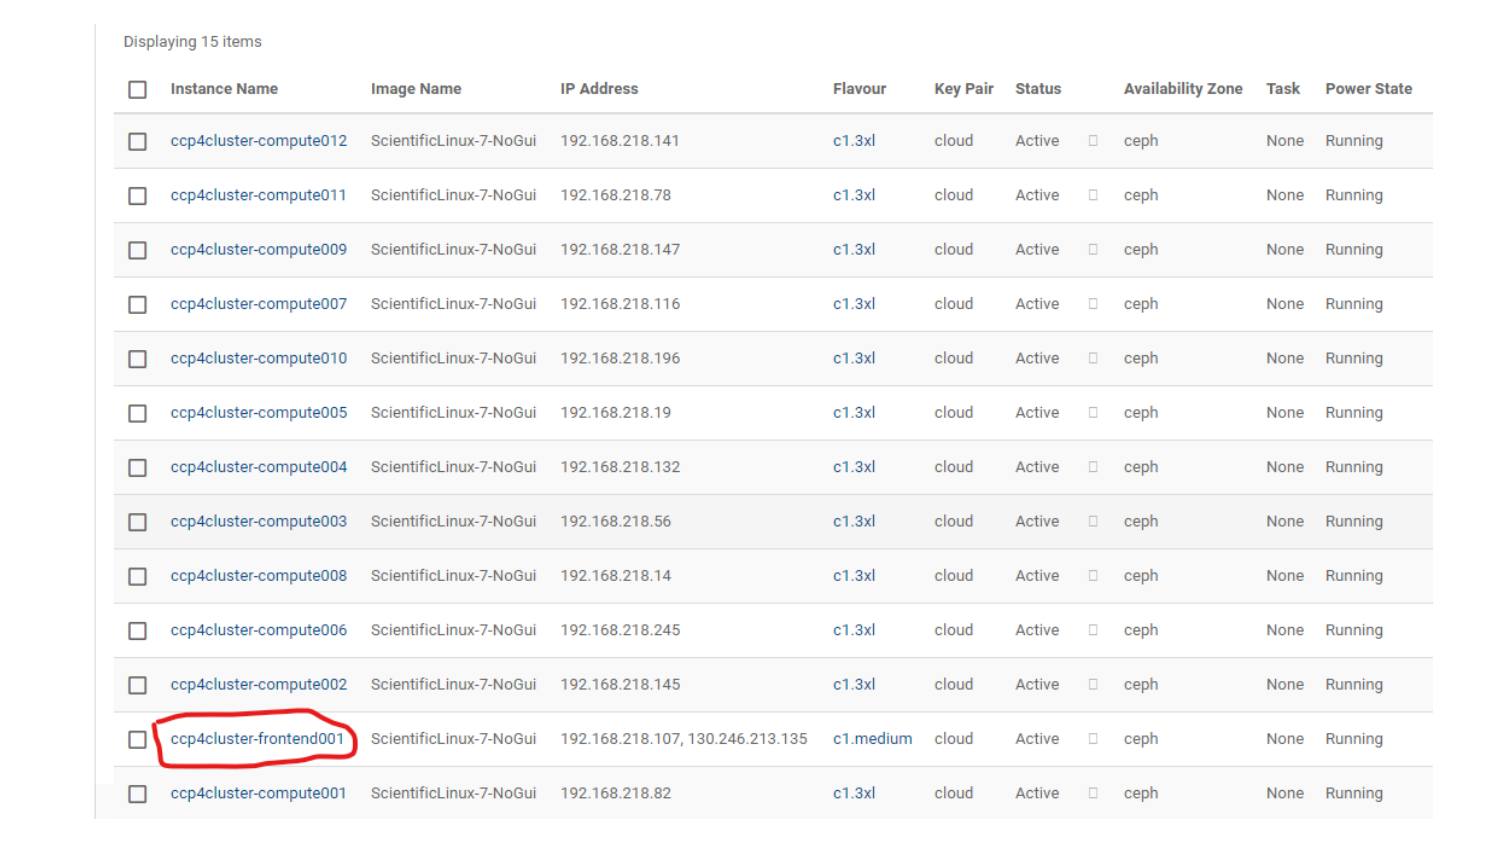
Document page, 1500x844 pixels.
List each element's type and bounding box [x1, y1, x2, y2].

picture [78, 24, 1433, 819]
